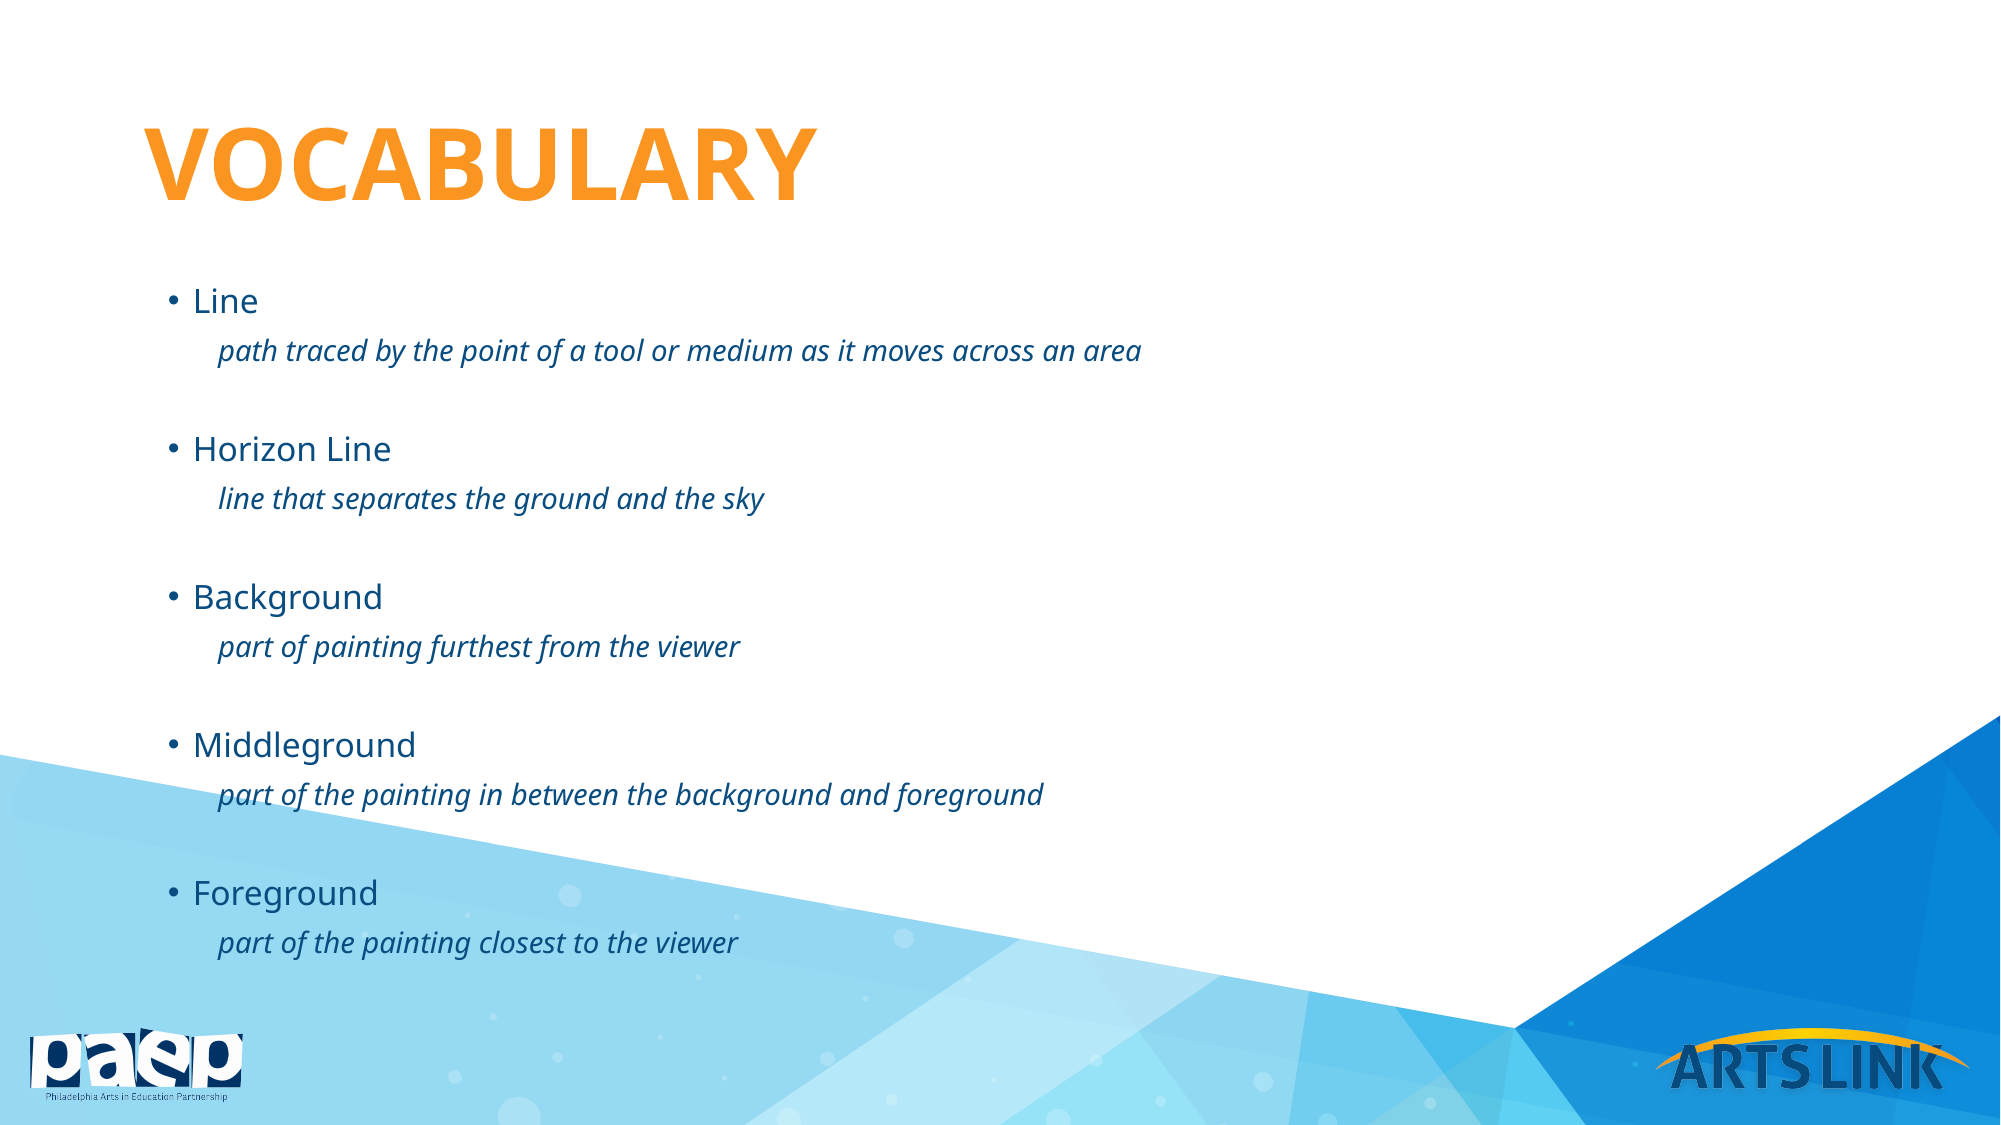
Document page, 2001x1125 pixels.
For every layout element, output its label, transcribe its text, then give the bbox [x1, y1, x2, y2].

title vocabulary [136, 59, 1863, 278]
picture [0, 0, 2001, 1125]
list Line path traced by the point of a tool or medium as it moves across an area Horizon Line line that separates the ground and the sky Background part of painting furthest from the viewer Middleground part of the painting in between the background and foreground Foreground part of the painting closest to the viewer [159, 271, 1886, 987]
